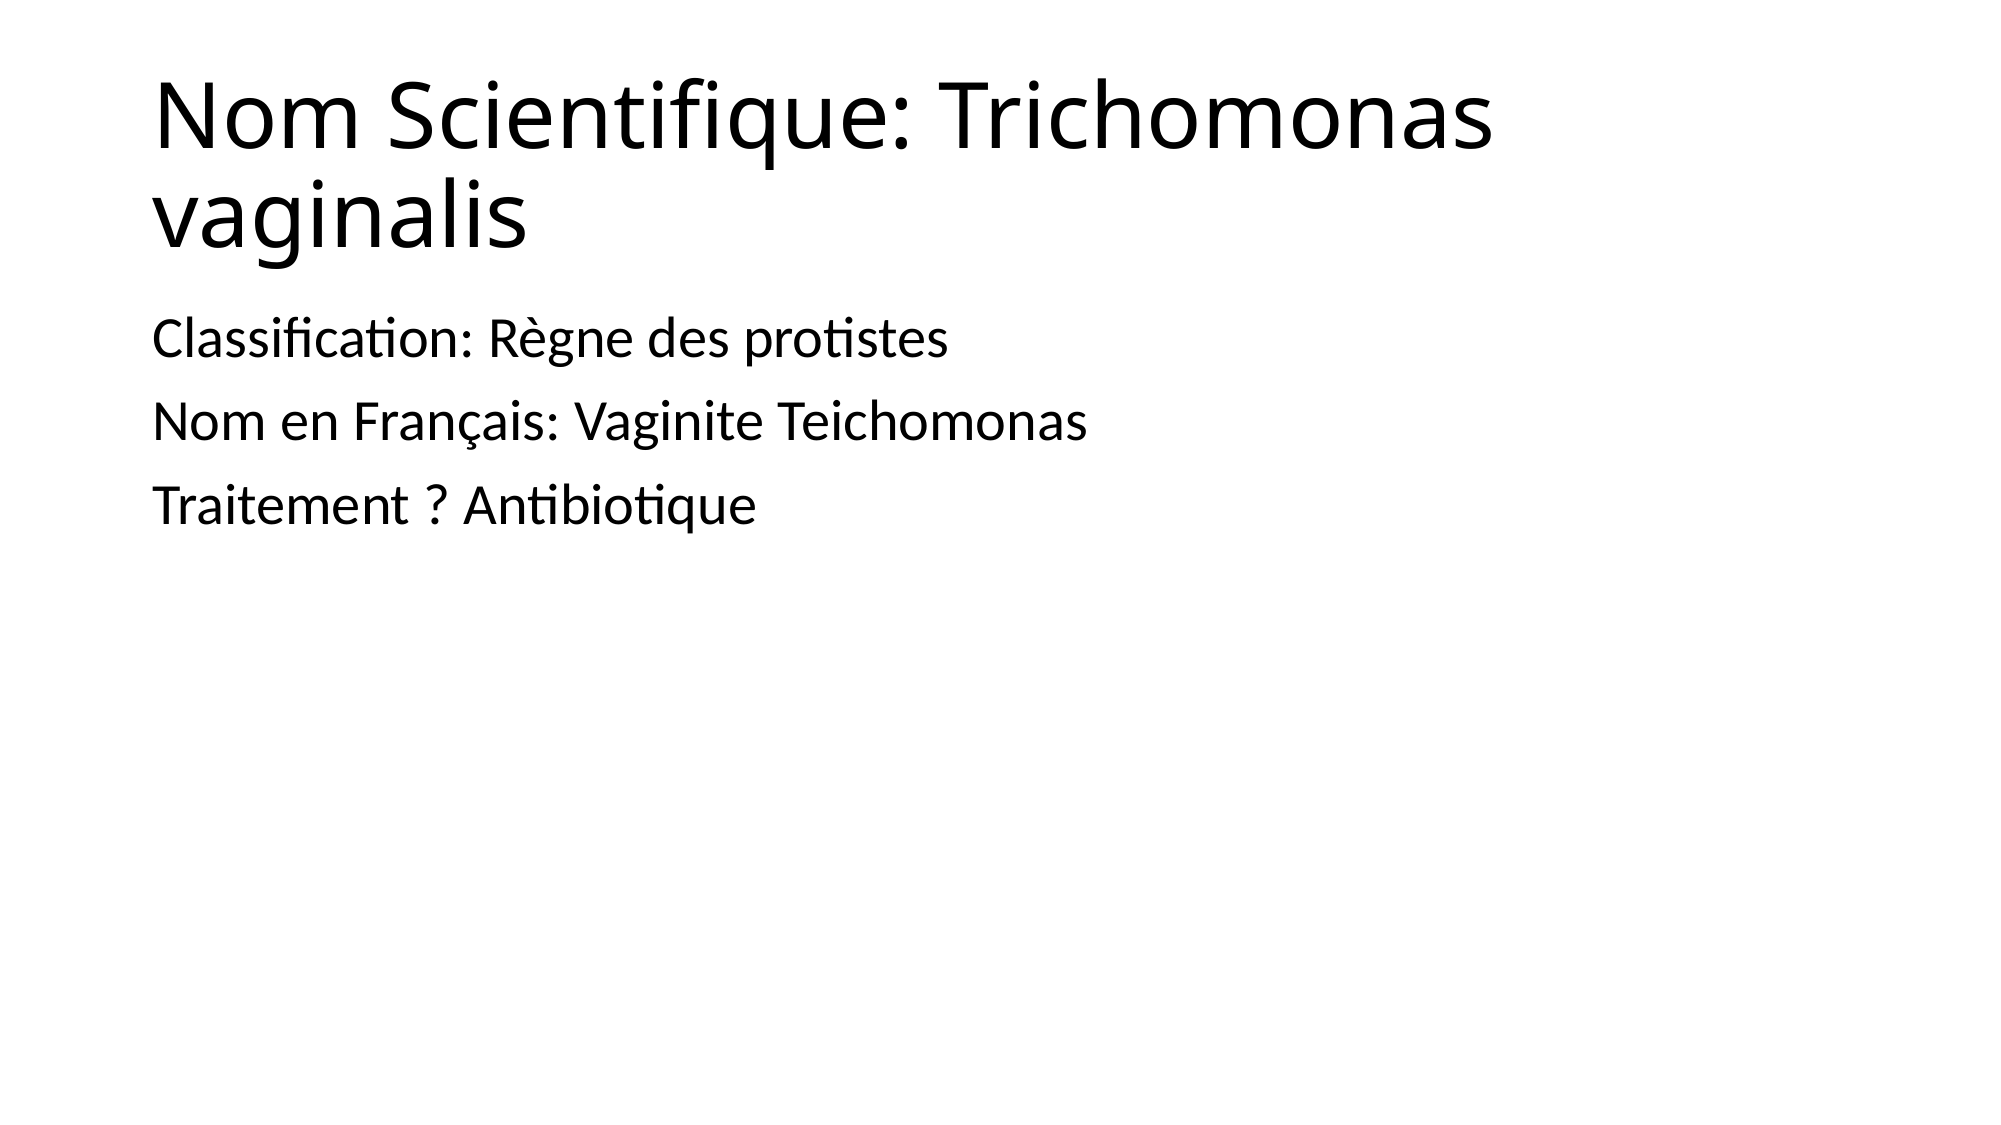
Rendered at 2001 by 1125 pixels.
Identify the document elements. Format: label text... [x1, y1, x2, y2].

title Nom Scientifique: Trichomonas vaginalis [137, 59, 1863, 278]
list Classification: Règne des protistes Nom en Français: Vaginite Teichomonas Traitement ? Antibiotique [137, 299, 1863, 1014]
